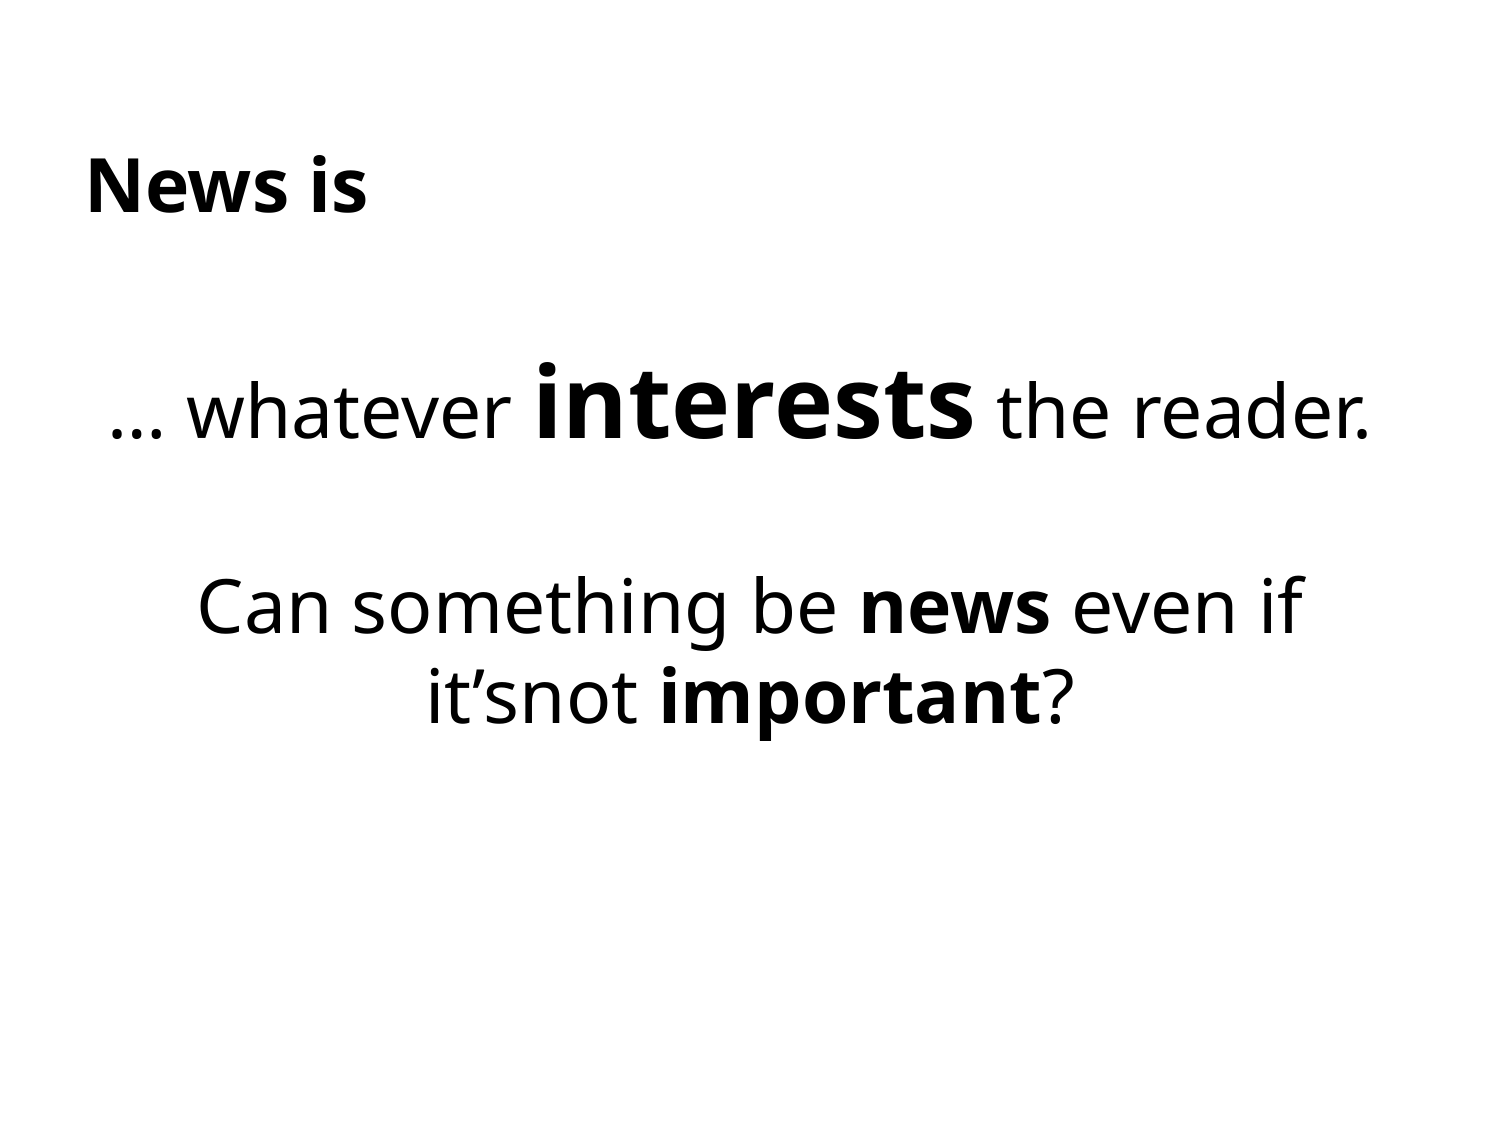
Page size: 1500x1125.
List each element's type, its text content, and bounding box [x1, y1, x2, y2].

list … whatever interests the reader. Can something be news even if it’snot important? [75, 331, 1425, 1000]
text_box News is [69, 122, 1271, 297]
